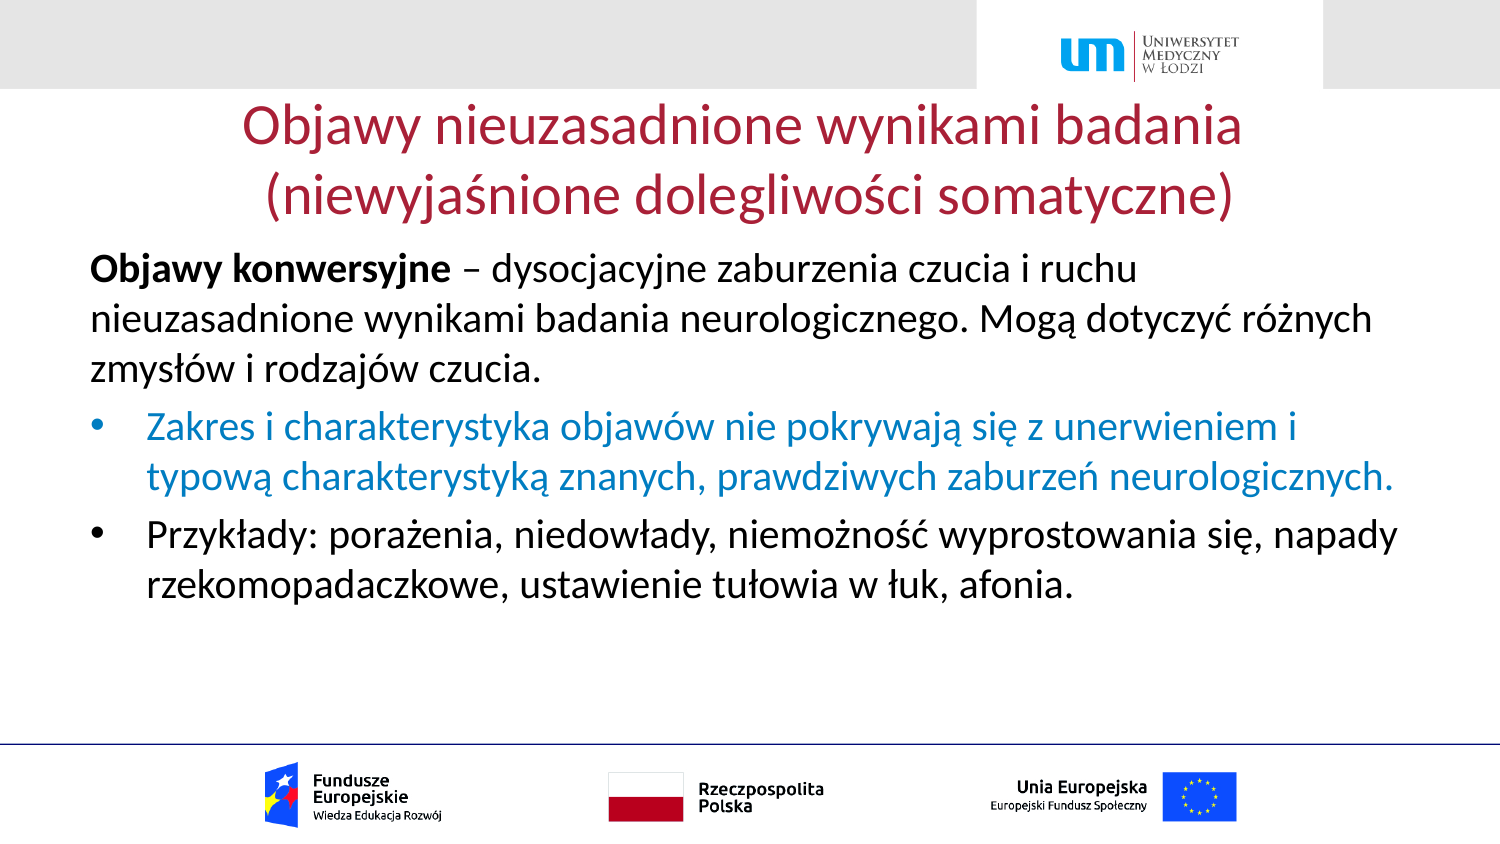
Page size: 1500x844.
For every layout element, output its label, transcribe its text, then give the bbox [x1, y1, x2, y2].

list Objawy konwersyjne – dysocjacyjne zaburzenia czucia i ruchu nieuzasadnione wynikami badania neurologicznego. Mogą dotyczyć różnych zmysłów i rodzajów czucia. Zakres i charakterystyka objawów nie pokrywają się z unerwieniem i typową charakterystyką znanych, prawdziwych zaburzeń neurologicznych. Przykłady: porażenia, niedowłady, niemożność wyprostowania się, napady rzekomopadaczkowe, ustawienie tułowia w łuk, afonia. [75, 232, 1425, 729]
title Objawy nieuzasadnione wynikami badania (niewyjaśnione dolegliwości somatyczne) [75, 114, 1425, 198]
picture [0, 0, 1500, 844]
